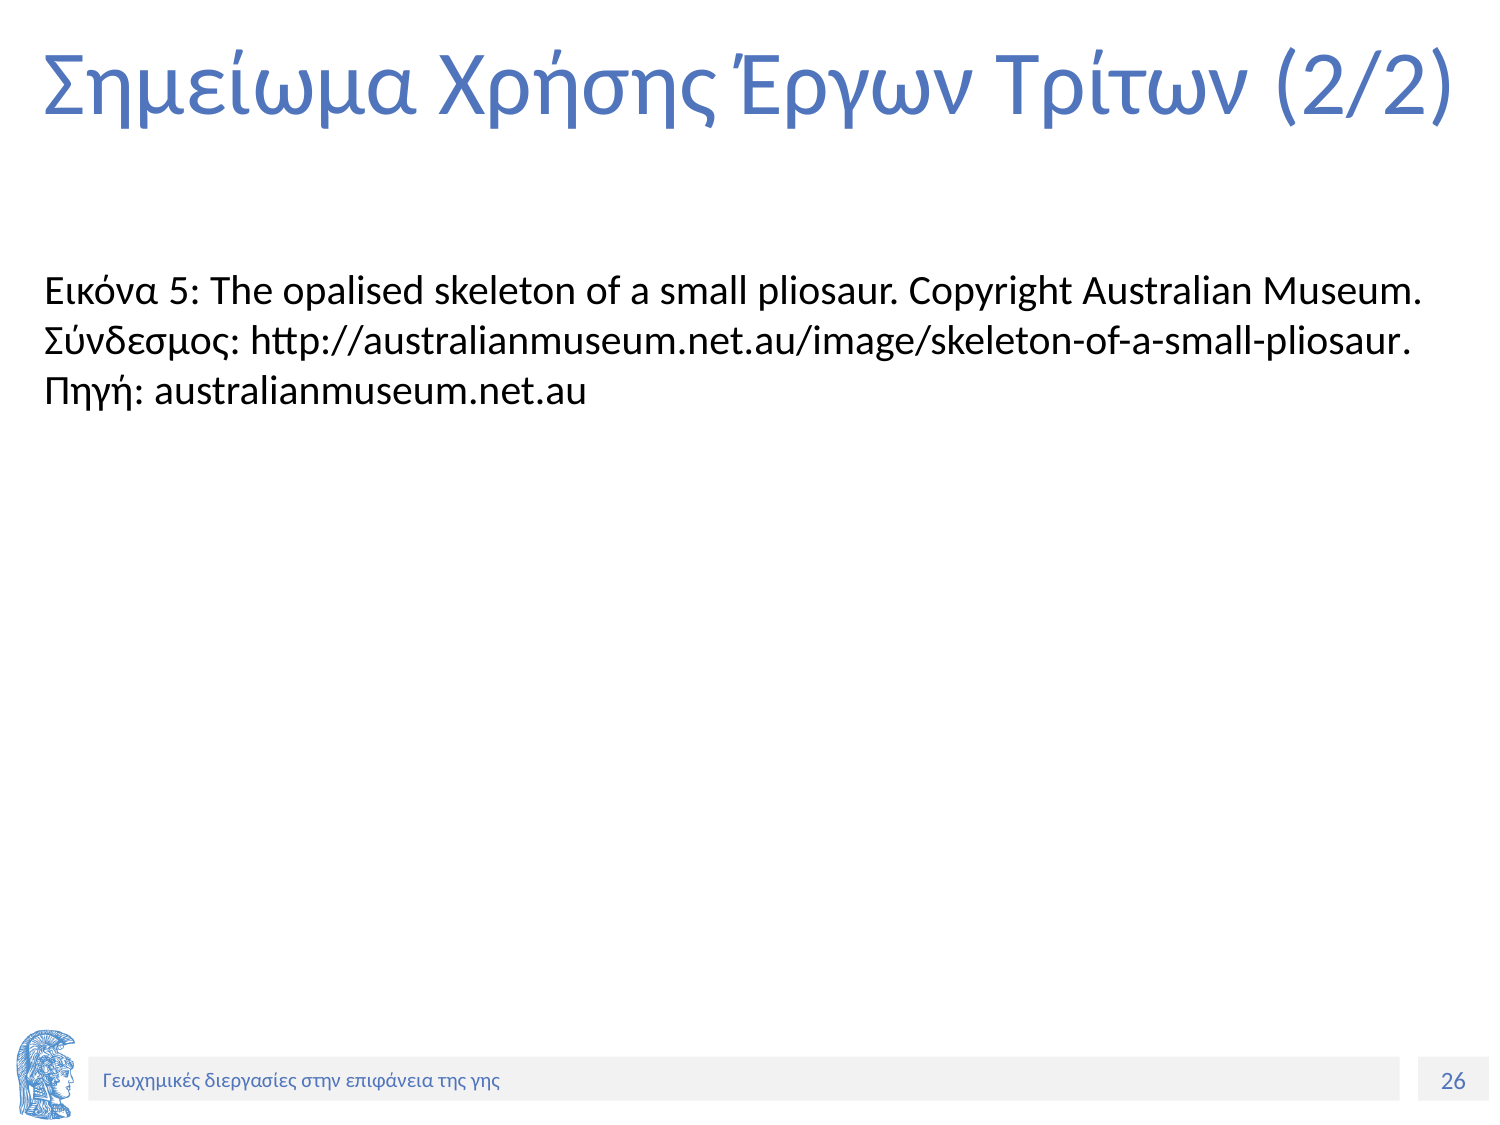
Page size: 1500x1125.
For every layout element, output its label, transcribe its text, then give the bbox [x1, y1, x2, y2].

title Σημείωμα Χρήσης Έργων Τρίτων (2/2) [0, 0, 1500, 172]
picture [9, 1026, 81, 1120]
list Εικόνα 5: The opalised skeleton of a small pliosaur. Copyright Australian Museum. Σύνδεσμος: http://australianmuseum.net.au/image/skeleton-of-a-small-pliosaur. Πηγή: australianmuseum.net.au [29, 255, 1483, 998]
